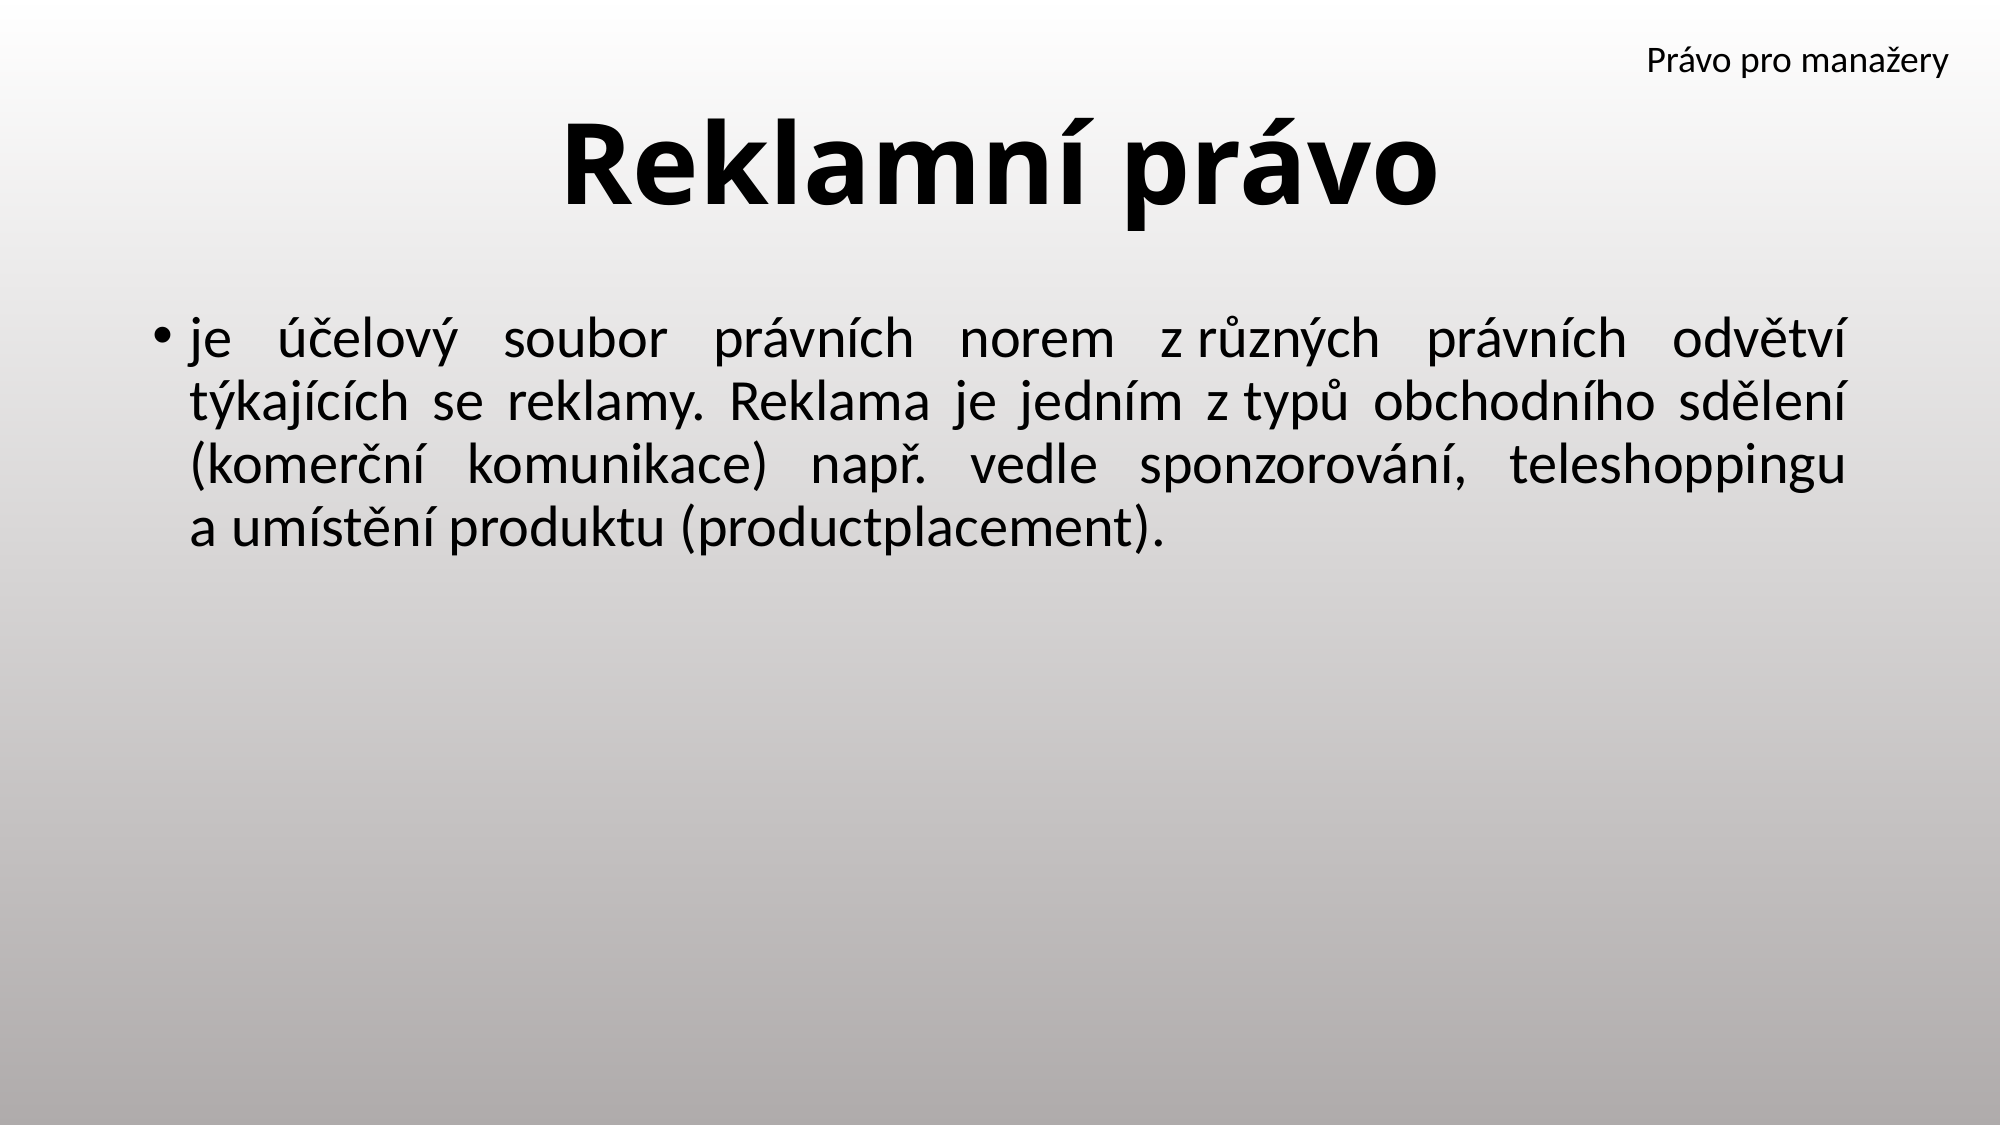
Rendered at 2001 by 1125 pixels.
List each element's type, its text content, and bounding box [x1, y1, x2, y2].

list je účelový soubor právních norem z různých právních odvětví týkajících se reklamy. Reklama je jedním z typů obchodního sdělení (komerční komunikace) např. vedle sponzorování, teleshoppingu a umístění produktu (productplacement). [137, 299, 1863, 1014]
title Reklamní právo [137, 59, 1863, 278]
text_box Právo pro manažery [1631, 27, 2000, 88]
